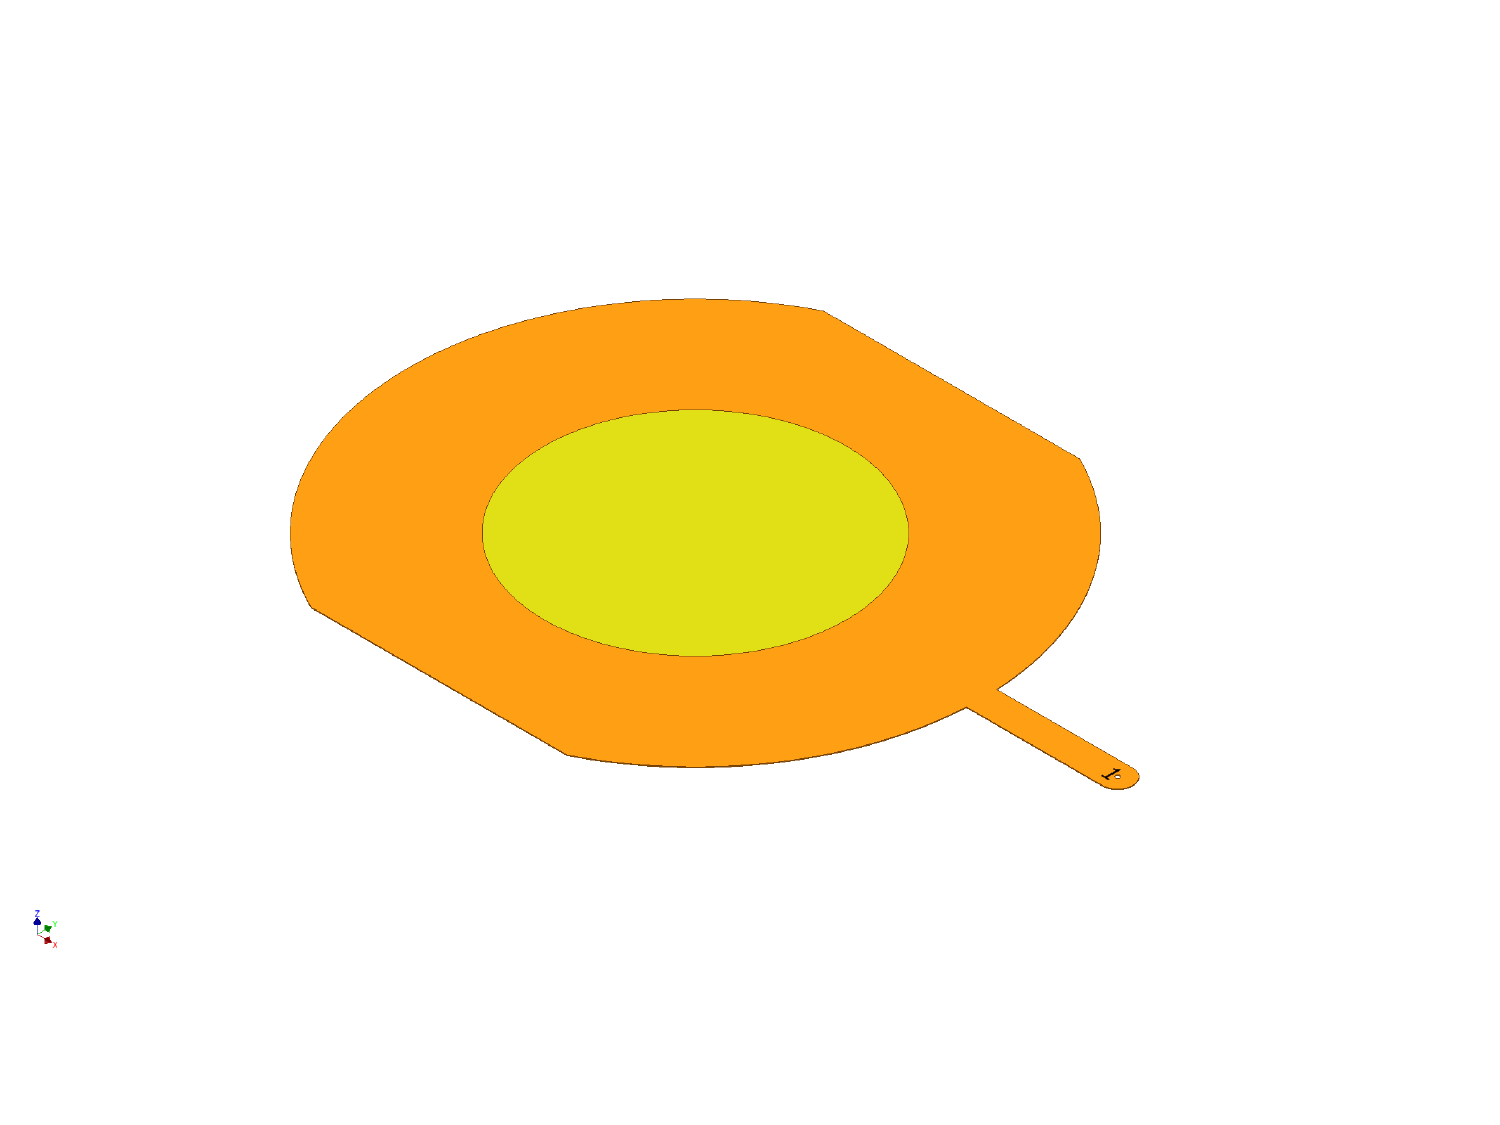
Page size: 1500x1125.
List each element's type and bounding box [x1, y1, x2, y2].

picture [0, 154, 1500, 971]
